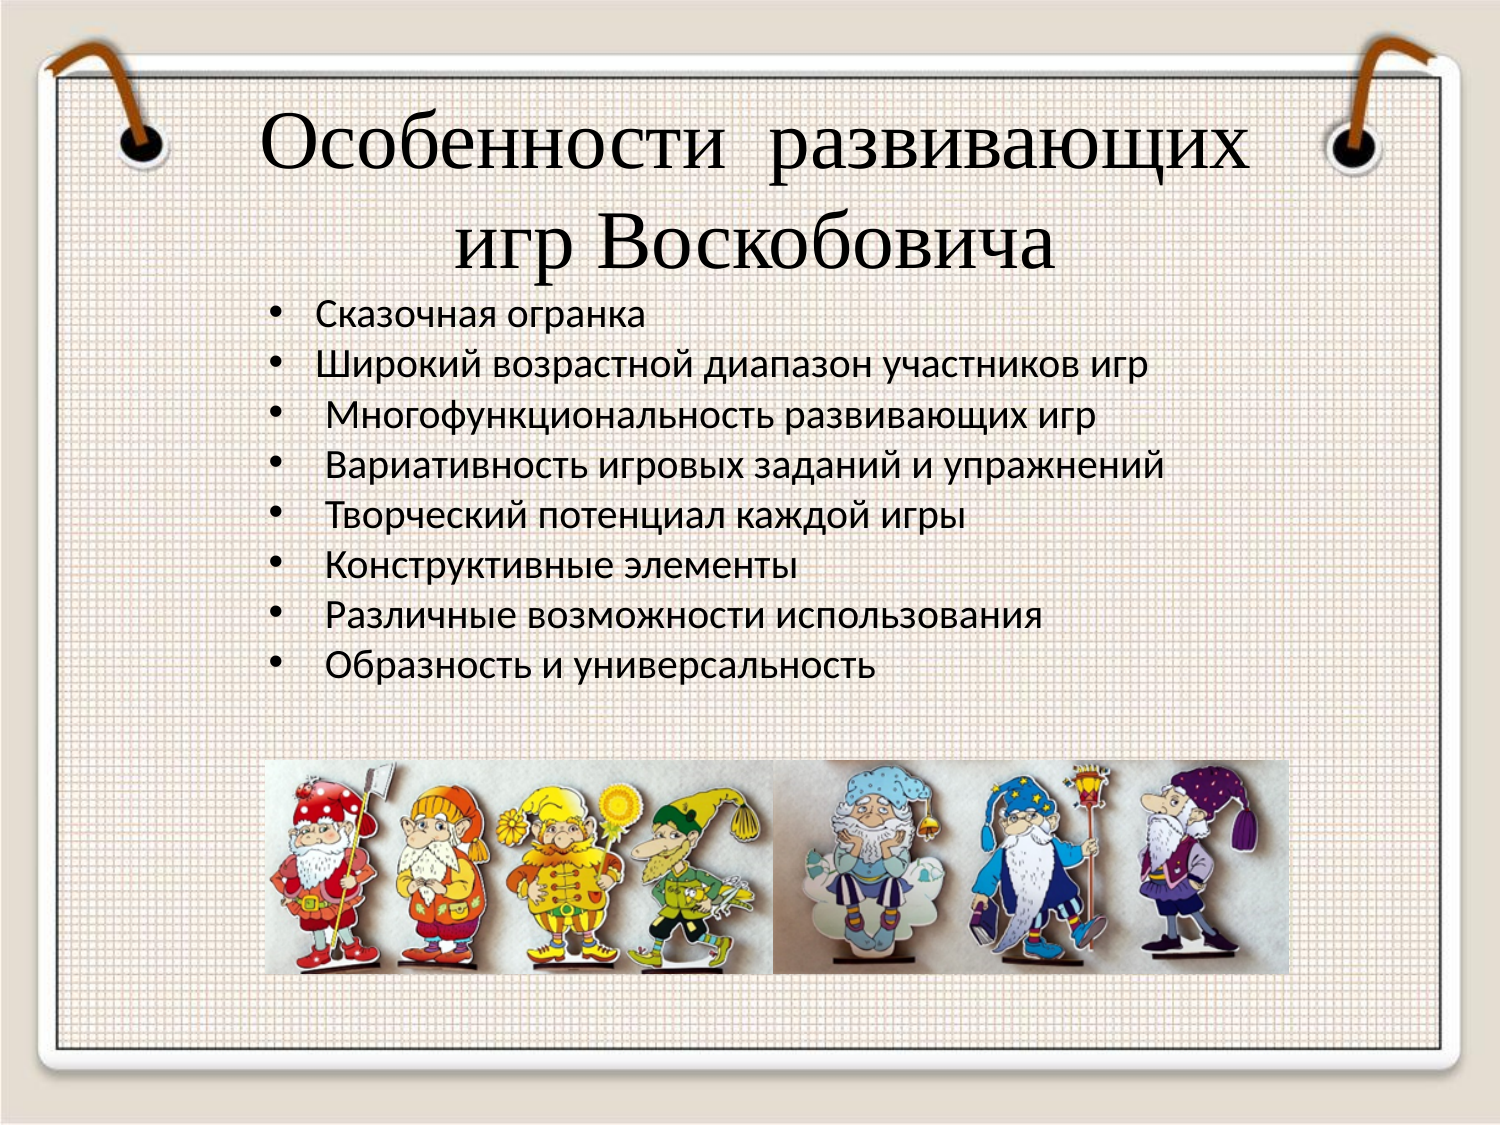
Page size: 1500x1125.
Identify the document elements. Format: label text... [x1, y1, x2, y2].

text_box Сказочная огранка Широкий возрастной диапазон участников игр Многофункциональность развивающих игр Вариативность игровых заданий и упражнений Творческий потенциал каждой игры Конструктивные элементы Различные возможности использования Образность и универсальность [253, 278, 1270, 694]
picture [0, 0, 1500, 1125]
text_box Особенности развивающих игр Воскобовича [230, 78, 1282, 293]
